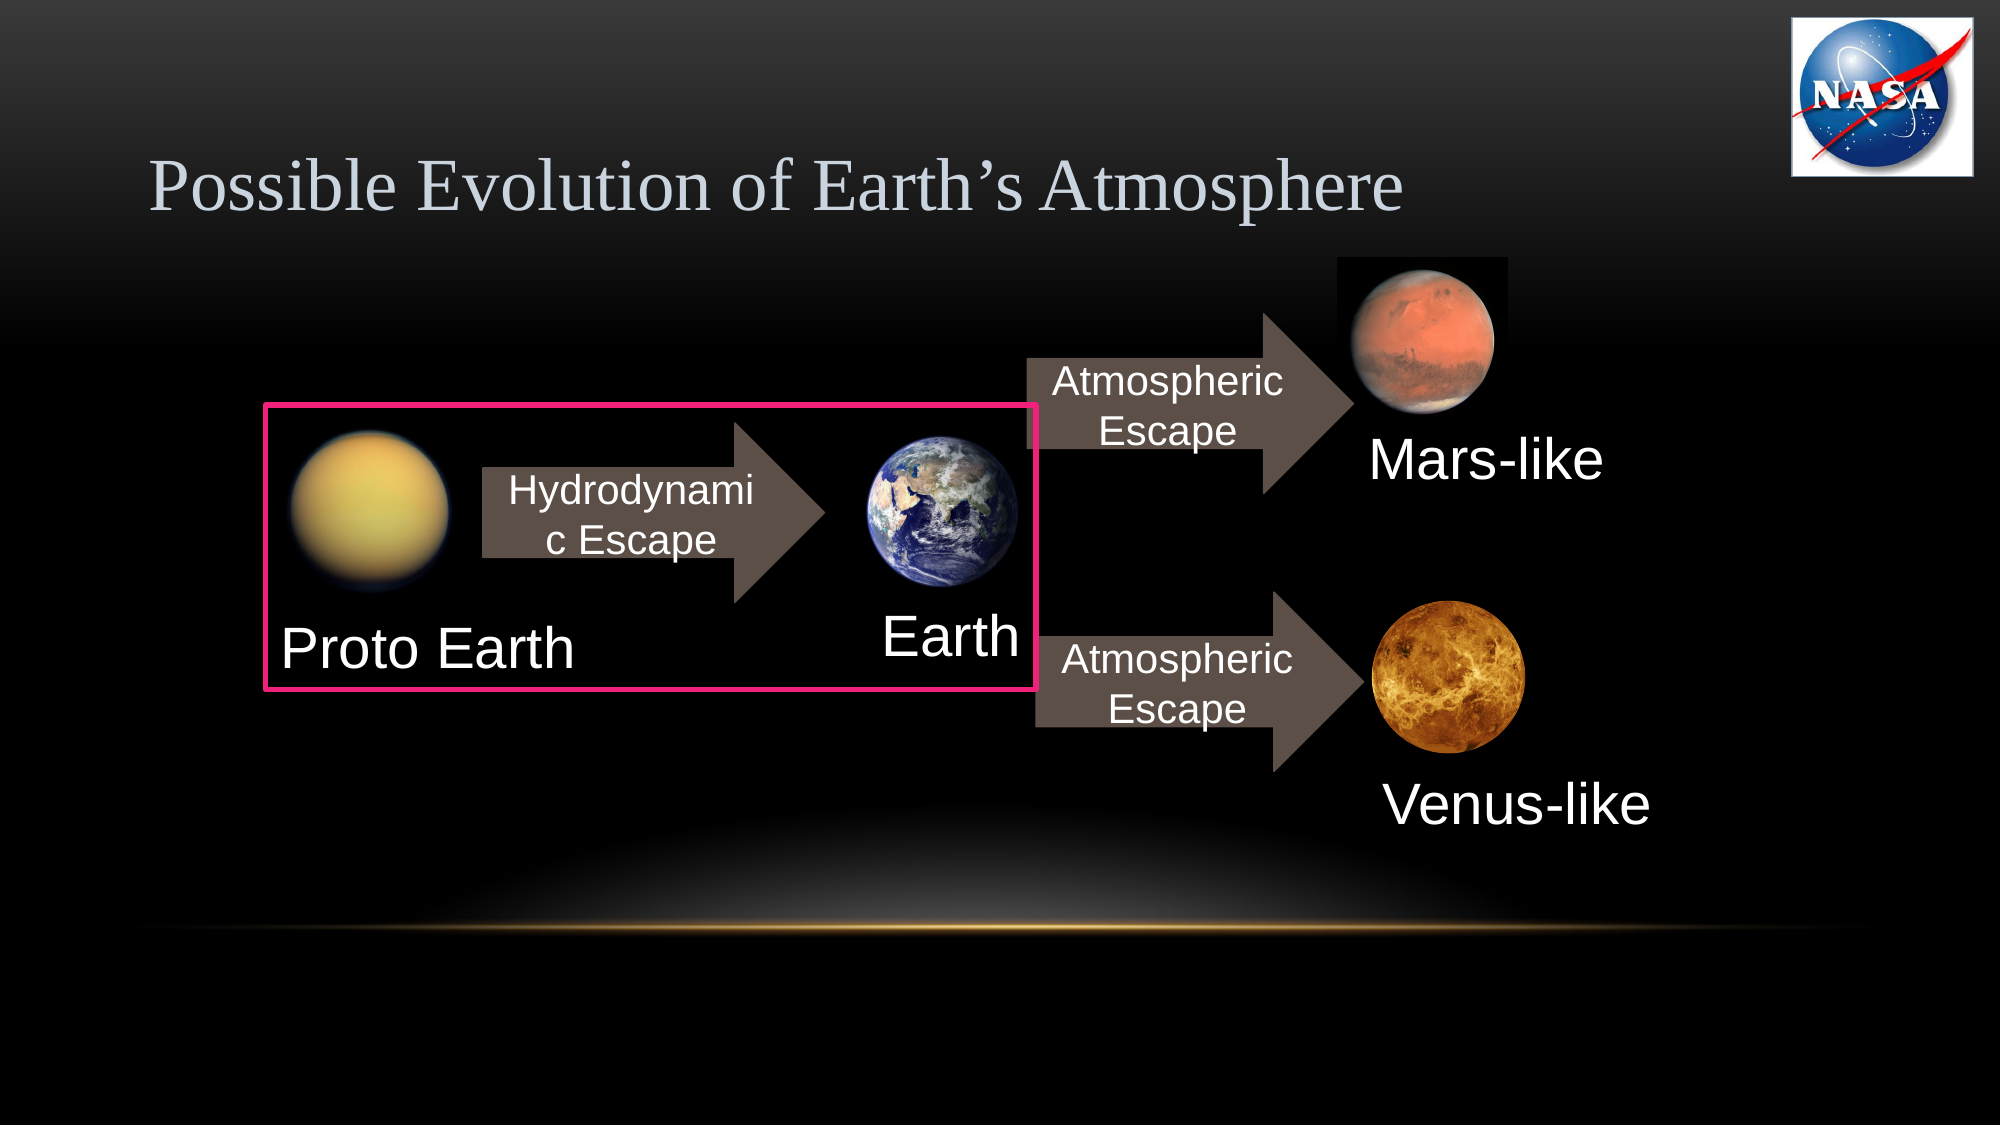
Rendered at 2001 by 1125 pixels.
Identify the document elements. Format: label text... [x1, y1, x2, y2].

title Possible Evolution of Earth’s Atmosphere [133, 45, 1867, 233]
text_box Mars-like [1353, 413, 1624, 499]
picture [0, 0, 2000, 1079]
text_box Atmospheric Escape [1036, 592, 1358, 772]
text_box Venus-like [1367, 758, 1671, 844]
text_box [265, 404, 1037, 690]
text_box Atmospheric Escape [1027, 313, 1332, 494]
